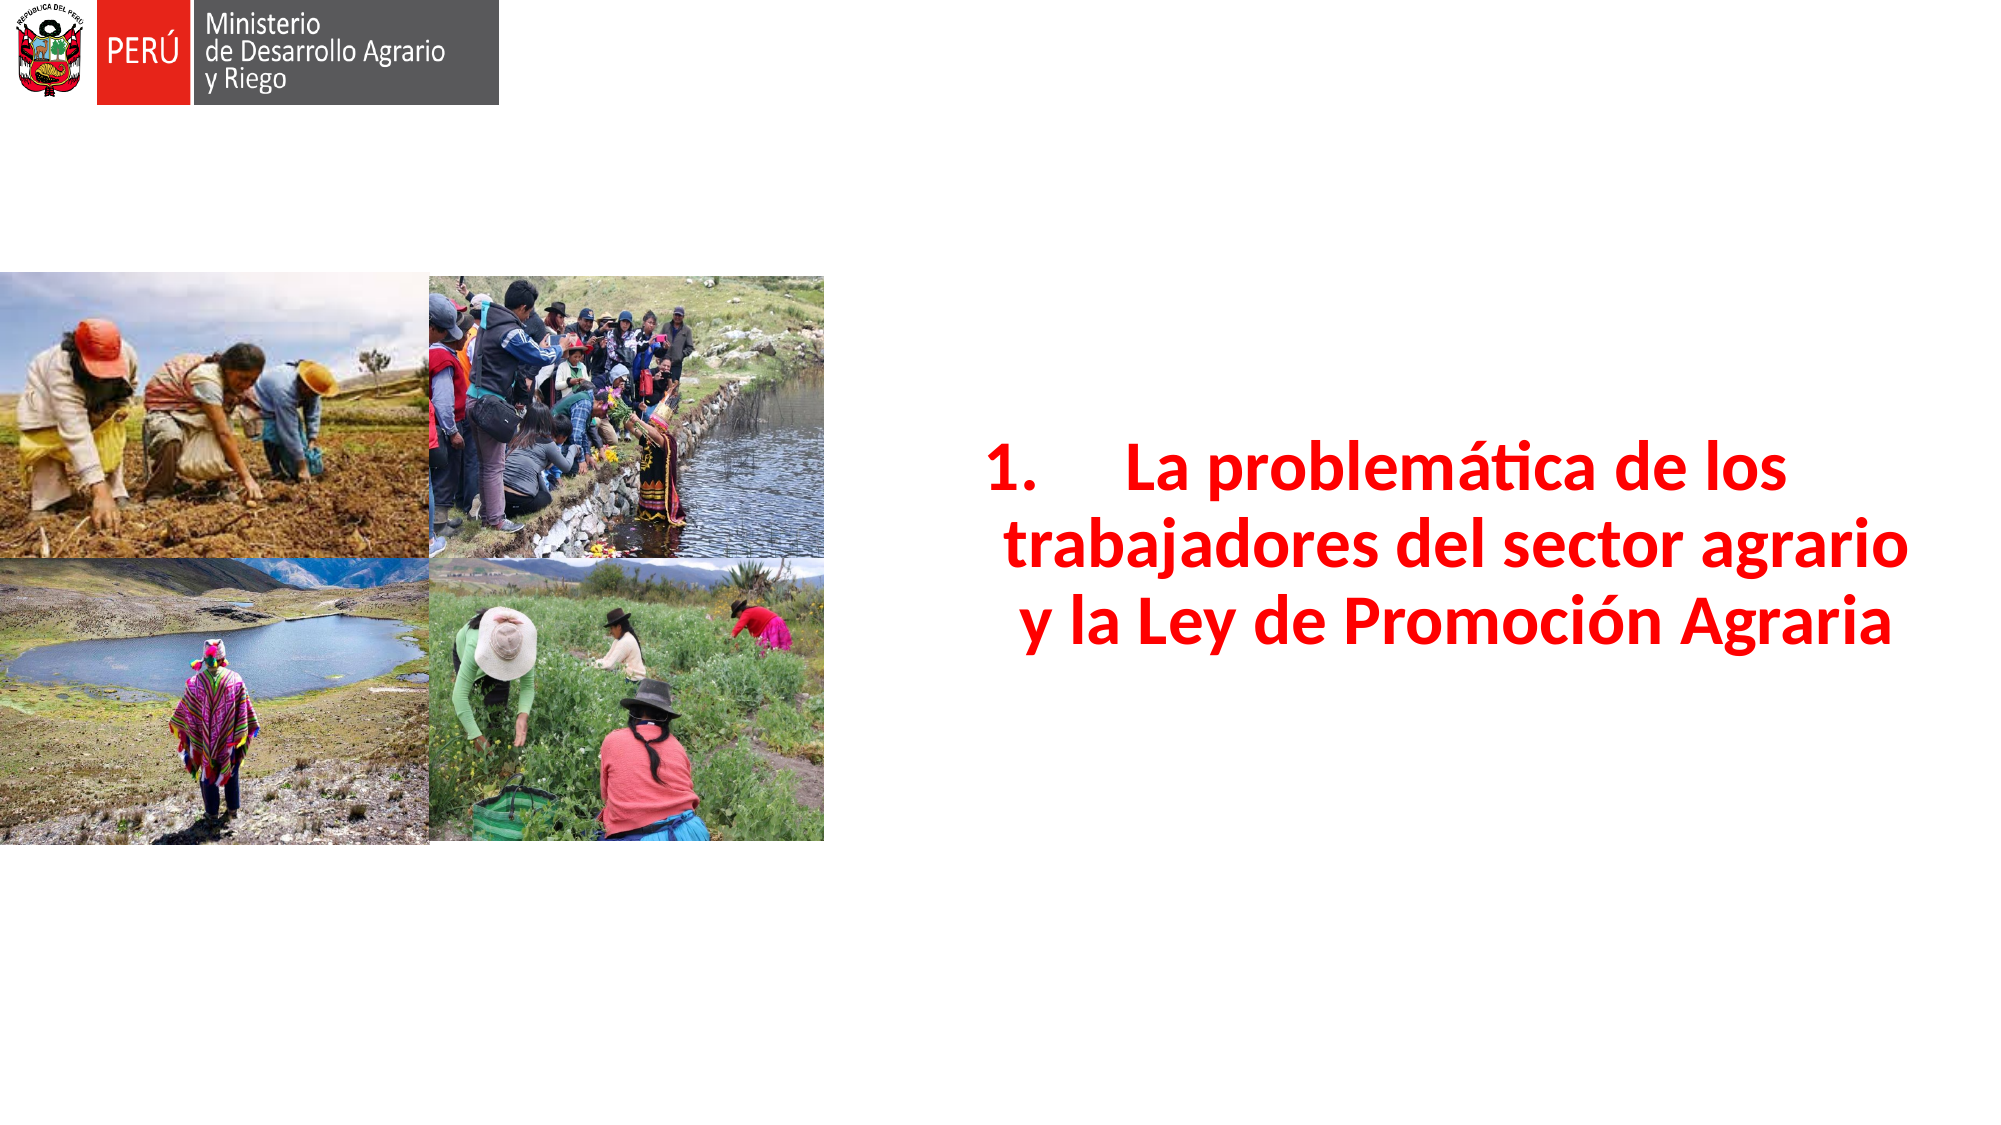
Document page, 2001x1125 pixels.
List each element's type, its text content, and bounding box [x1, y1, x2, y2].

title La problemática de los trabajadores del sector agrario y la Ley de Promoción Agraria [859, 396, 1926, 668]
picture [0, 272, 824, 845]
picture [0, 0, 499, 105]
